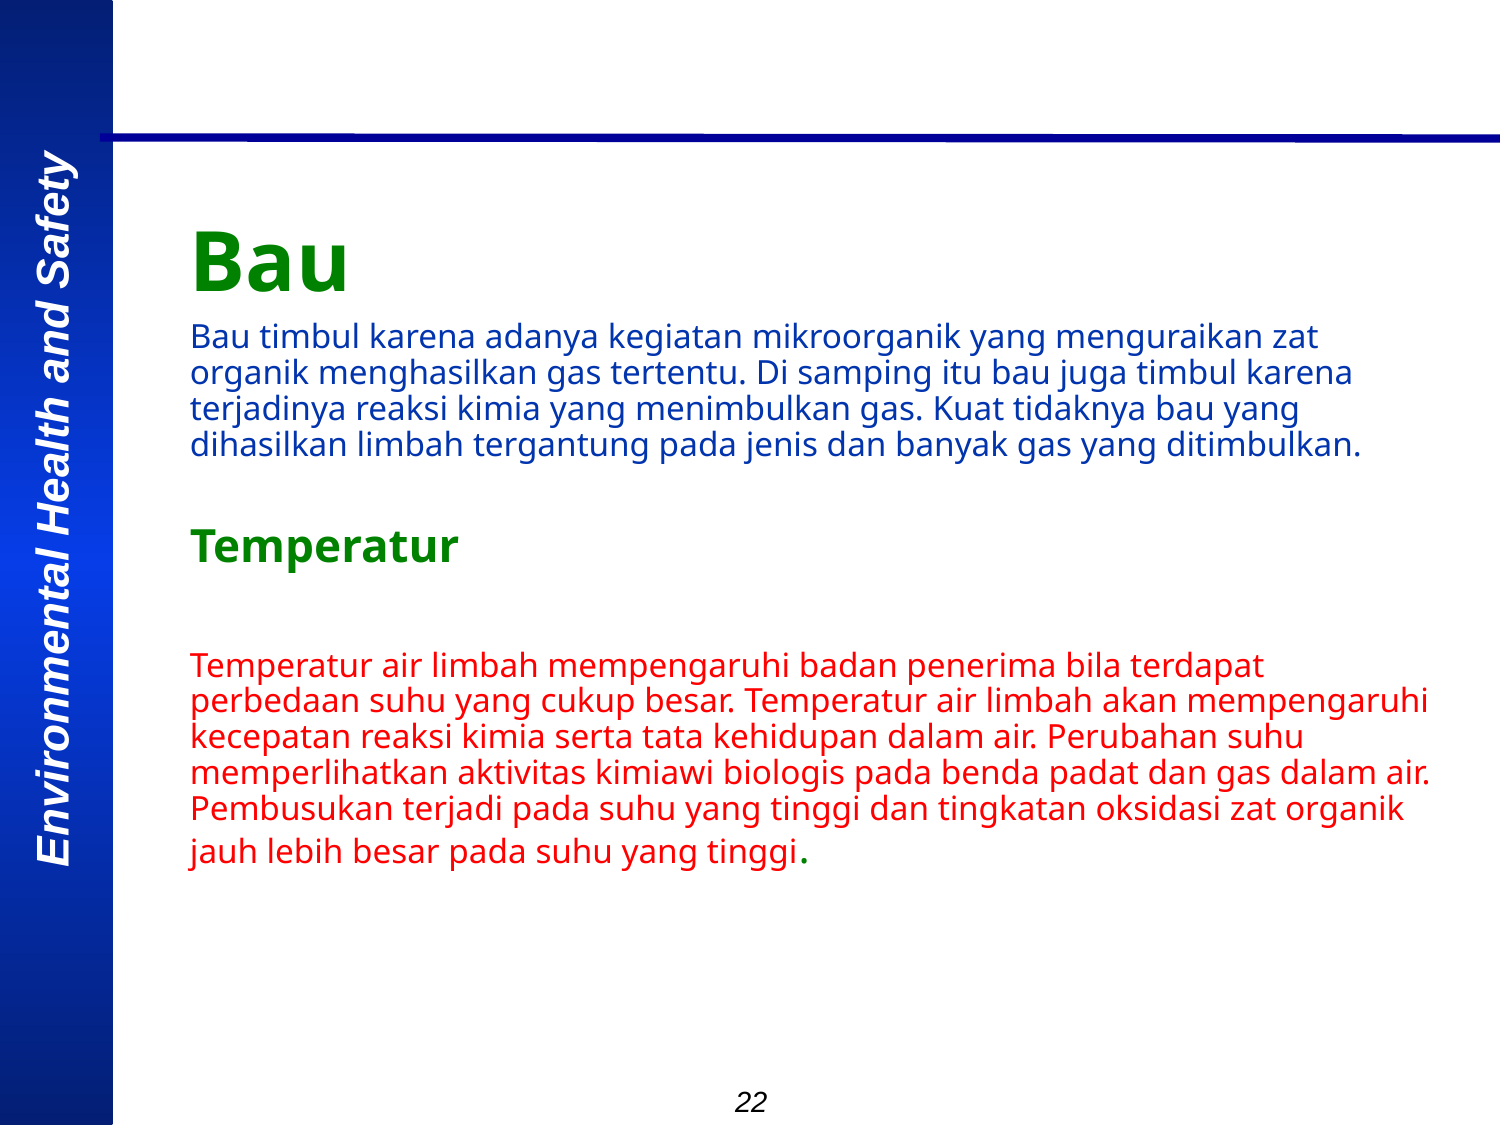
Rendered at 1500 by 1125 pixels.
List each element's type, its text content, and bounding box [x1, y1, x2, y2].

list Bau Bau timbul karena adanya kegiatan mikroorganik yang menguraikan zat organik menghasilkan gas tertentu. Di samping itu bau juga timbul karena terjadinya reaksi kimia yang menimbulkan gas. Kuat tidaknya bau yang dihasilkan limbah tergantung pada jenis dan banyak gas yang ditimbulkan. Temperatur Temperatur air limbah mempengaruhi badan penerima bila terdapat perbedaan suhu yang cukup besar. Temperatur air limbah akan mempengaruhi kecepatan reaksi kimia serta tata kehidupan dalam air. Perubahan suhu memperlihatkan aktivitas kimiawi biologis pada benda padat dan gas dalam air. Pembusukan terjadi pada suhu yang tinggi dan tingkatan oksidasi zat organik jauh lebih besar pada suhu yang tinggi. [173, 210, 1452, 1015]
